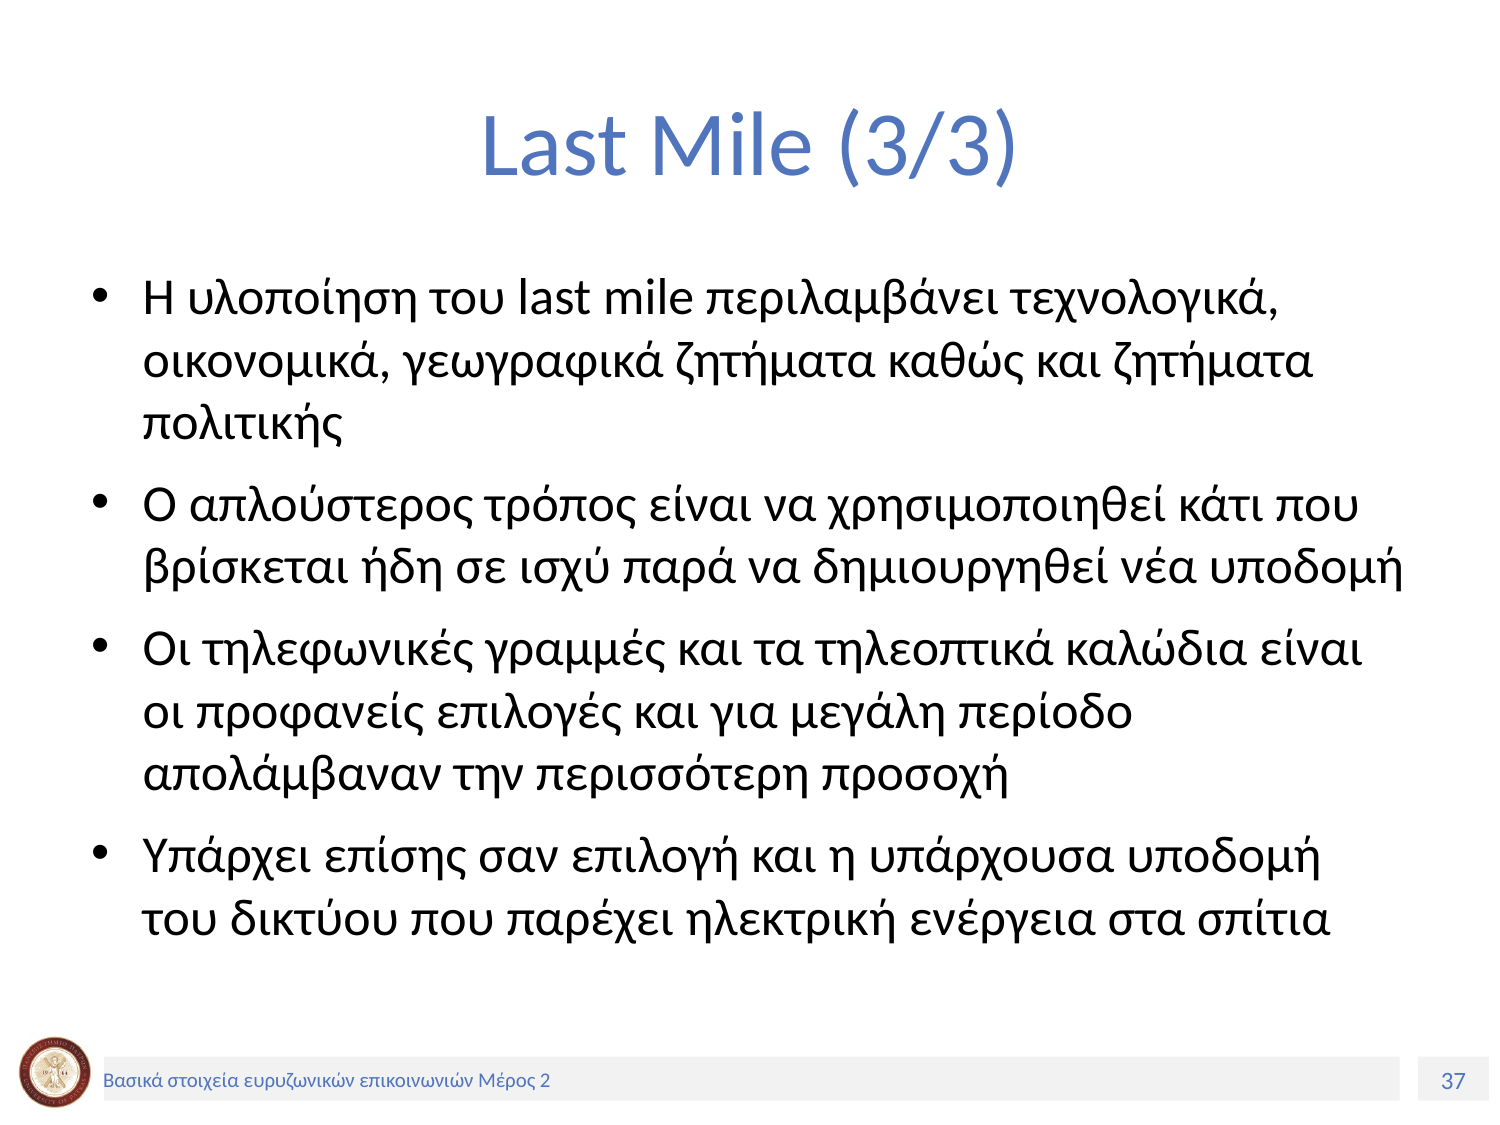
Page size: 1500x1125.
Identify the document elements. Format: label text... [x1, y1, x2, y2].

title Last Mile (3/3) [75, 45, 1425, 233]
picture [5, 1023, 104, 1121]
list Η υλοποίηση του last mile περιλαμβάνει τεχνολογικά, οικονομικά, γεωγραφικά ζητήματα καθώς και ζητήματα πολιτικής Ο απλούστερος τρόπος είναι να χρησιμοποιηθεί κάτι που βρίσκεται ήδη σε ισχύ παρά να δημιουργηθεί νέα υποδομή Οι τηλεφωνικές γραμμές και τα τηλεοπτικά καλώδια είναι οι προφανείς επιλογές και για μεγάλη περίοδο απολάμβαναν την περισσότερη προσοχή Υπάρχει επίσης σαν επιλογή και η υπάρχουσα υποδομή του δικτύου που παρέχει ηλεκτρική ενέργεια στα σπίτια [76, 255, 1427, 998]
